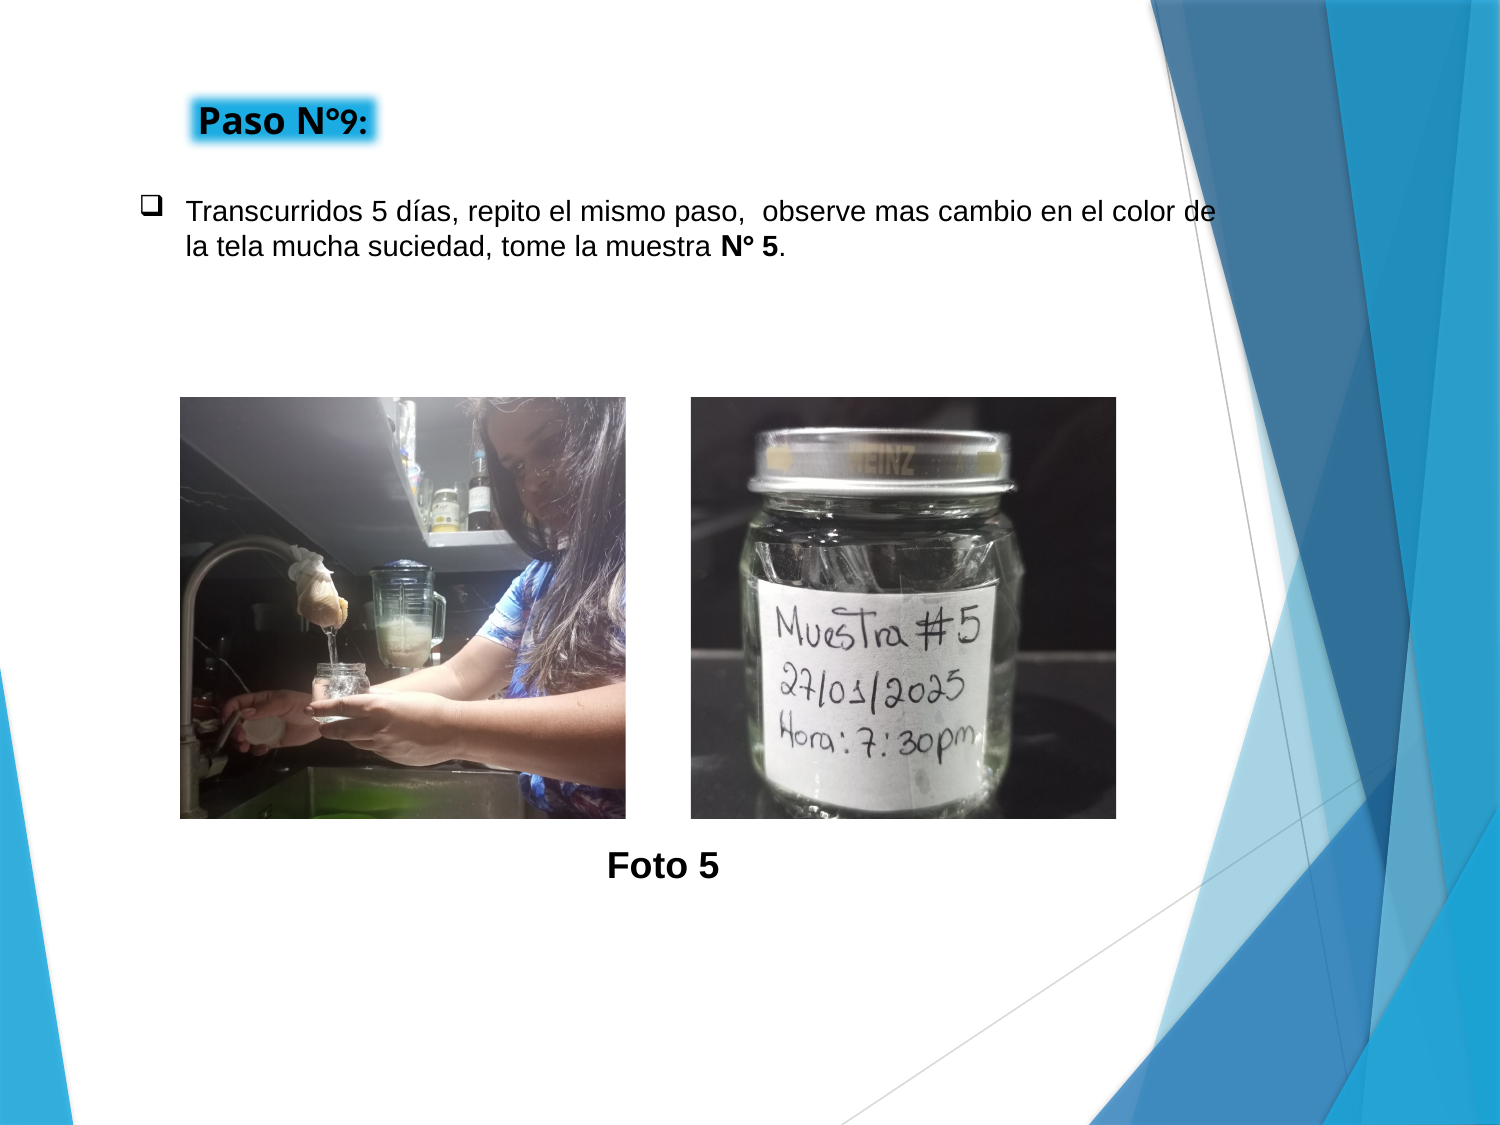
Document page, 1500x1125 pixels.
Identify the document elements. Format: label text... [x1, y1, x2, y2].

text_box Paso N°9: [199, 106, 368, 134]
picture [690, 396, 1117, 819]
text_box Transcurridos 5 días, repito el mismo paso, observe mas cambio en el color de la tela mucha suciedad, tome la muestra N° 5. [123, 184, 1247, 270]
text_box Foto 5 [592, 834, 735, 894]
picture [179, 396, 627, 819]
